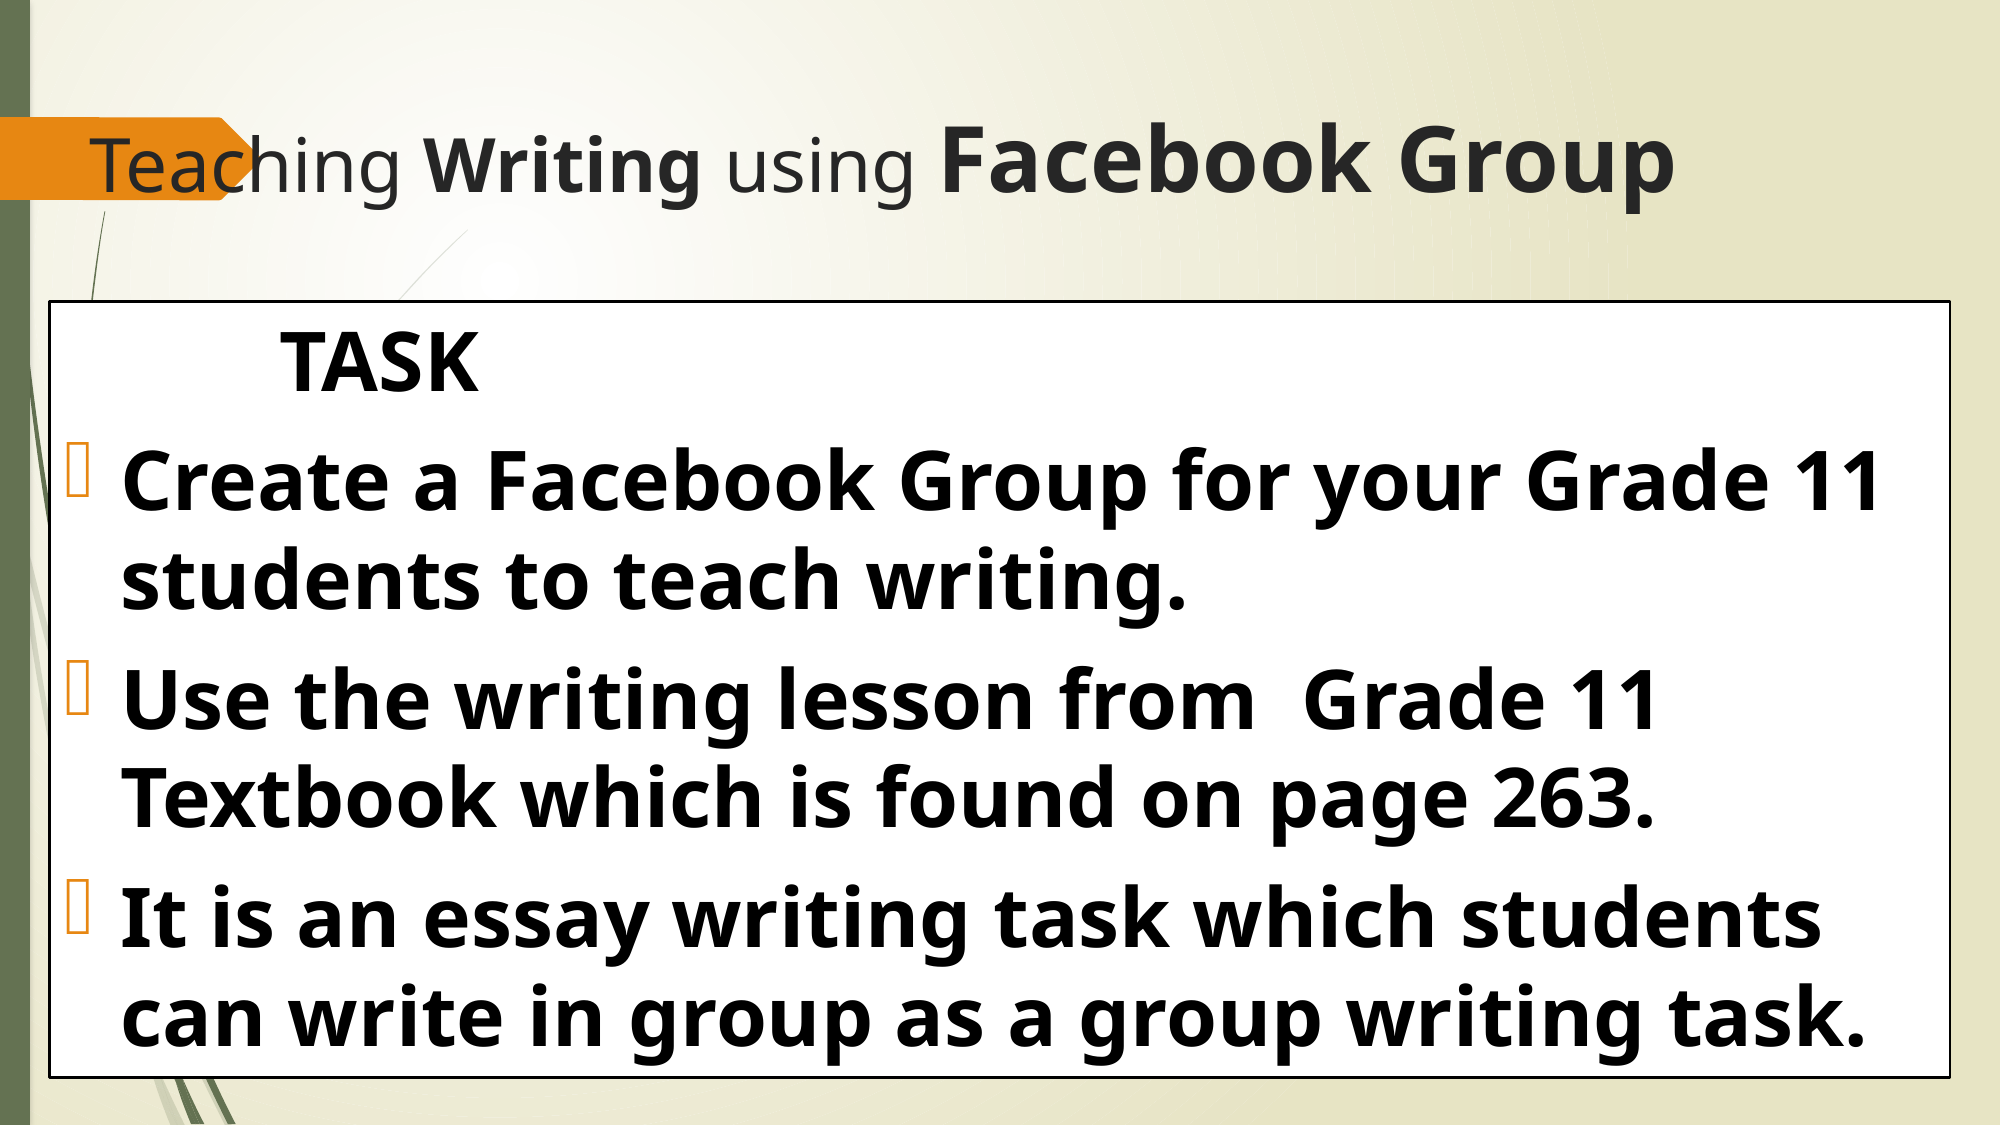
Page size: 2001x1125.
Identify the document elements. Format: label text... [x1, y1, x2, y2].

title Teaching Writing using Facebook Group [74, 93, 1920, 286]
list TASK Create a Facebook Group for your Grade 11 students to teach writing. Use the writing lesson from Grade 11 Textbook which is found on page 263. It is an essay writing task which students can write in group as a group writing task. [48, 300, 1951, 1079]
